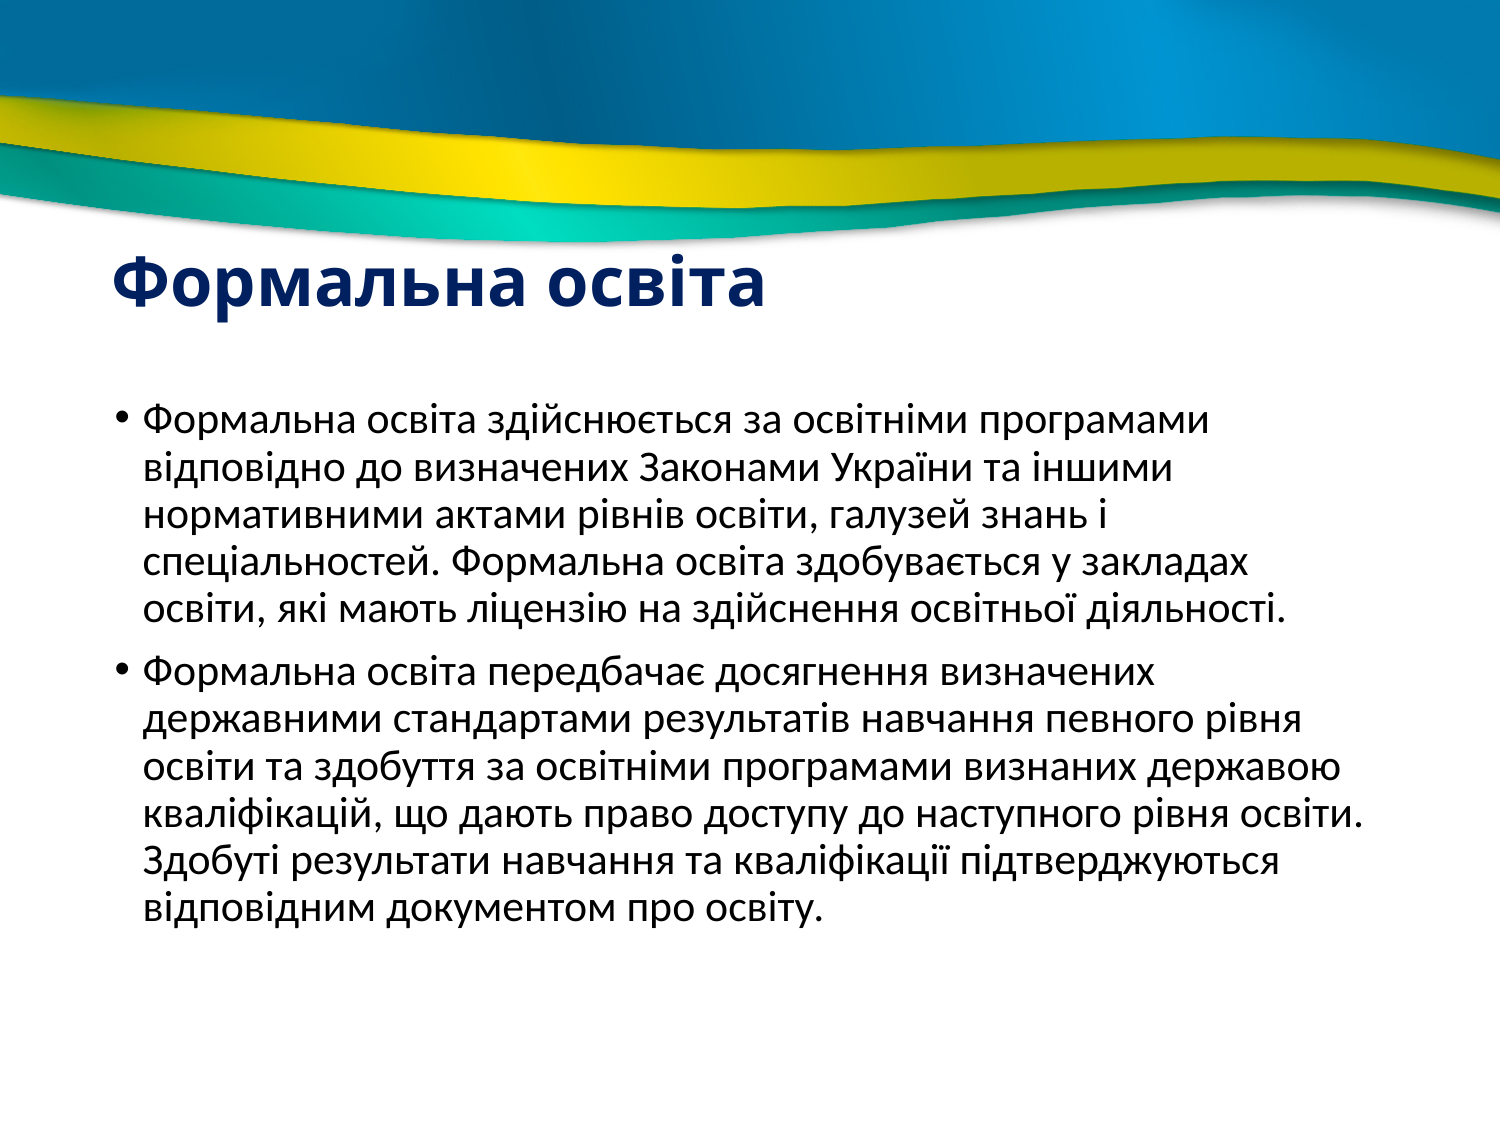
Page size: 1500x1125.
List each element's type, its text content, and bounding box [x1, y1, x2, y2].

picture [0, 96, 1500, 1125]
list Формальна освіта здійснюється за освітніми програмами відповідно до визначених Законами України та іншими нормативними актами рівнів освіти, галузей знань і спеціальностей. Формальна освіта здобувається у закладах освіти, які мають ліцензію на здійснення освітньої діяльності. Формальна освіта передбачає досягнення визначених державними стандартами результатів навчання певного рівня освіти та здобуття за освітніми програмами визнаних державою кваліфікацій, що дають право доступу до наступного рівня освіти. Здобуті результати навчання та кваліфікації підтверджуються відповідним документом про освіту. [99, 388, 1394, 1103]
title Формальна освіта [96, 175, 1390, 393]
